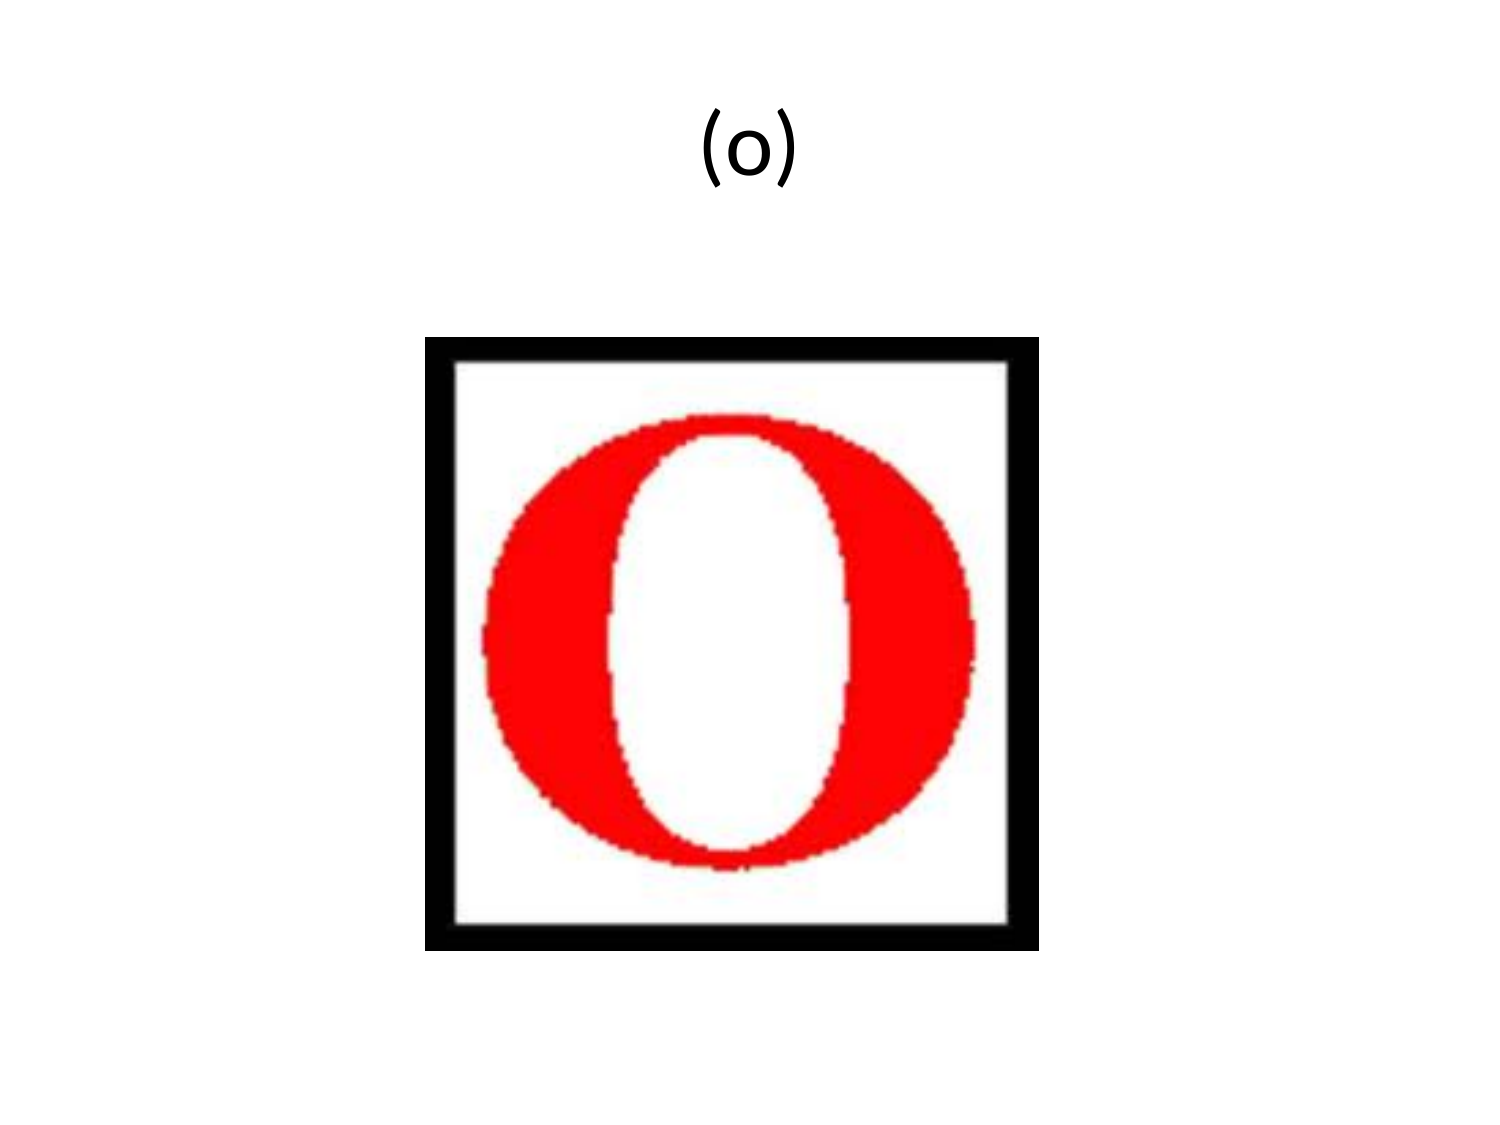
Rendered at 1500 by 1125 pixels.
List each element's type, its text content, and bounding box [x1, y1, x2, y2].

title (o) [75, 45, 1425, 233]
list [424, 337, 1039, 951]
